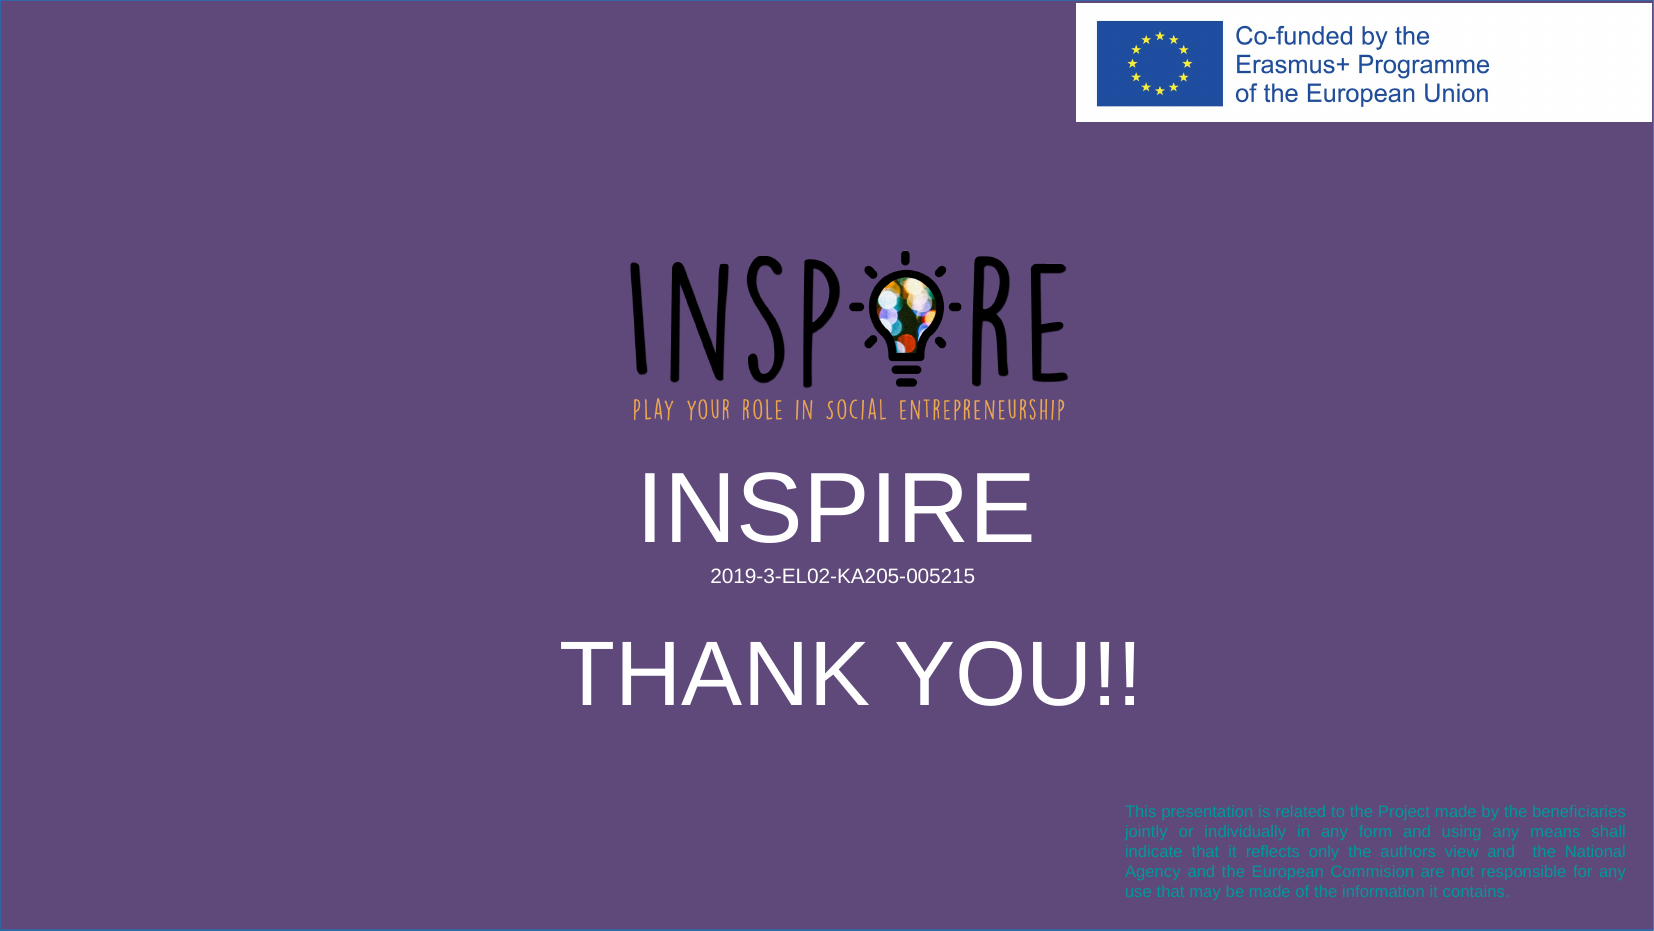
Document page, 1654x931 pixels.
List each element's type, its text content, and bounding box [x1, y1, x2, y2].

text_box This presentation is related to the Project made by the beneficiaries jointly or individually in any form and using any means shall indicate that it reflects only the authors view and the National Agency and the European Commision are not responsible for any use that may be made of the information it contains. [1110, 793, 1642, 909]
text_box INSPIRE 2019-3-EL02-KA205-005215 [609, 434, 1077, 597]
picture [615, 246, 1084, 432]
text_box [0, 0, 1654, 930]
text_box THANK YOU!! [177, 587, 1527, 750]
picture [1076, 3, 1652, 122]
